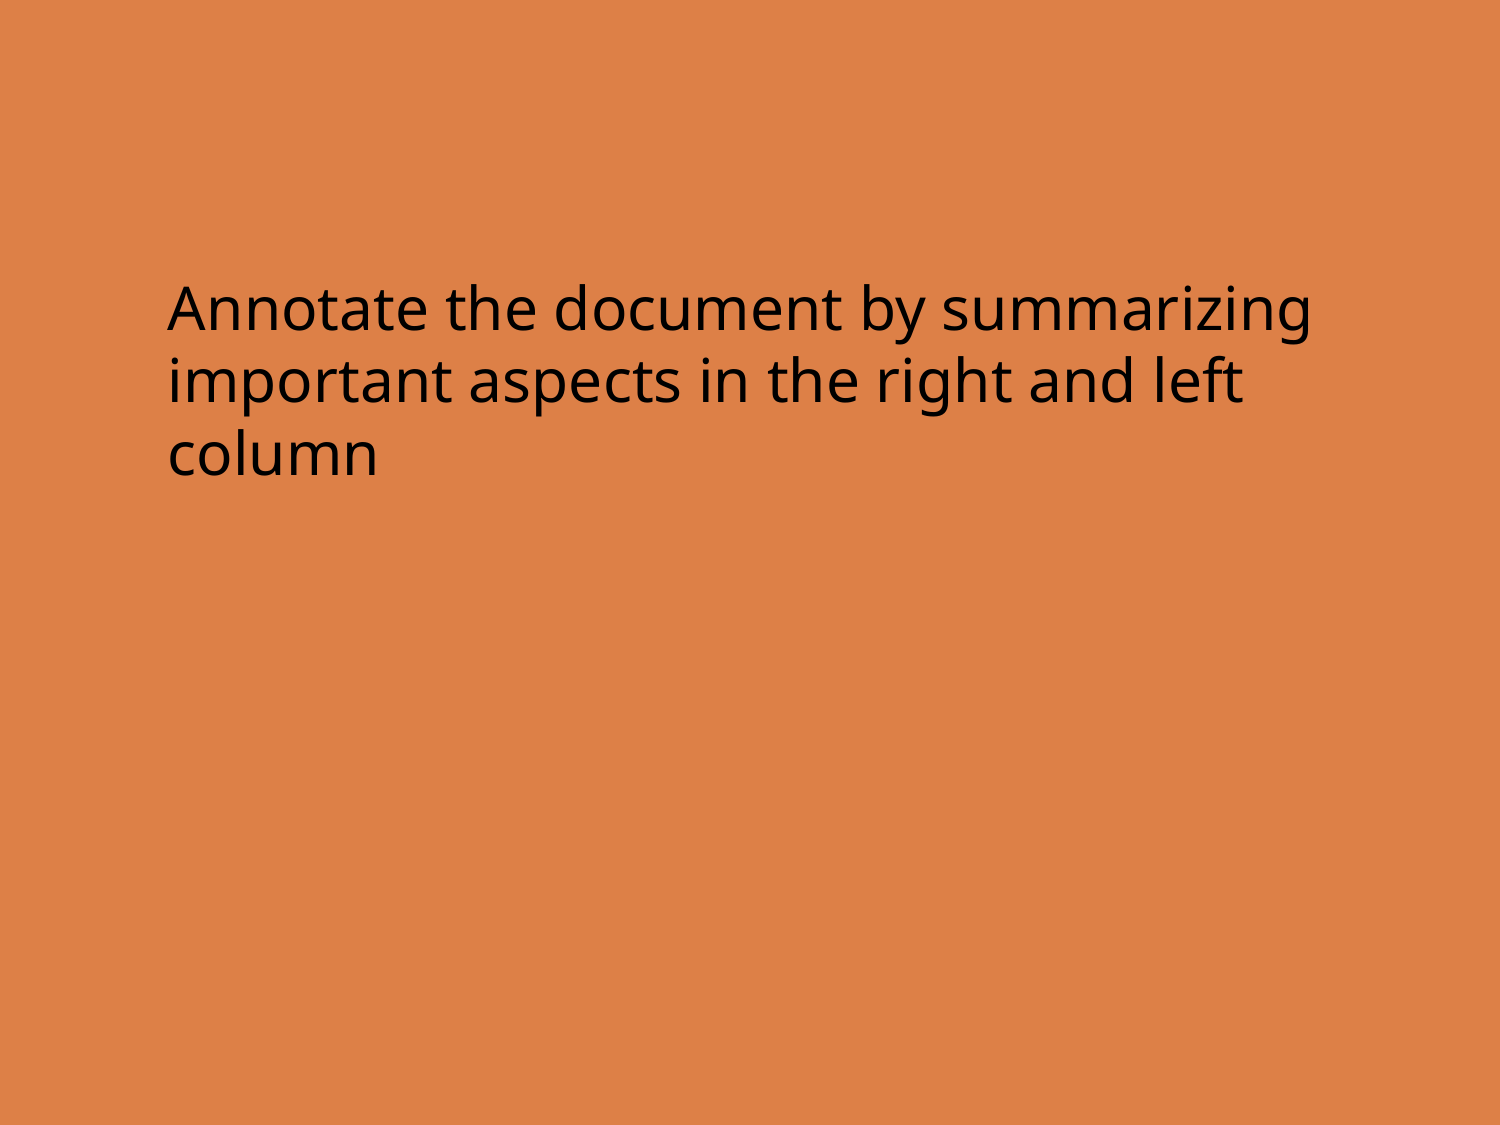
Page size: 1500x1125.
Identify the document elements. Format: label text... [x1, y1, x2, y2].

list Annotate the document by summarizing important aspects in the right and left column [100, 262, 1439, 1001]
